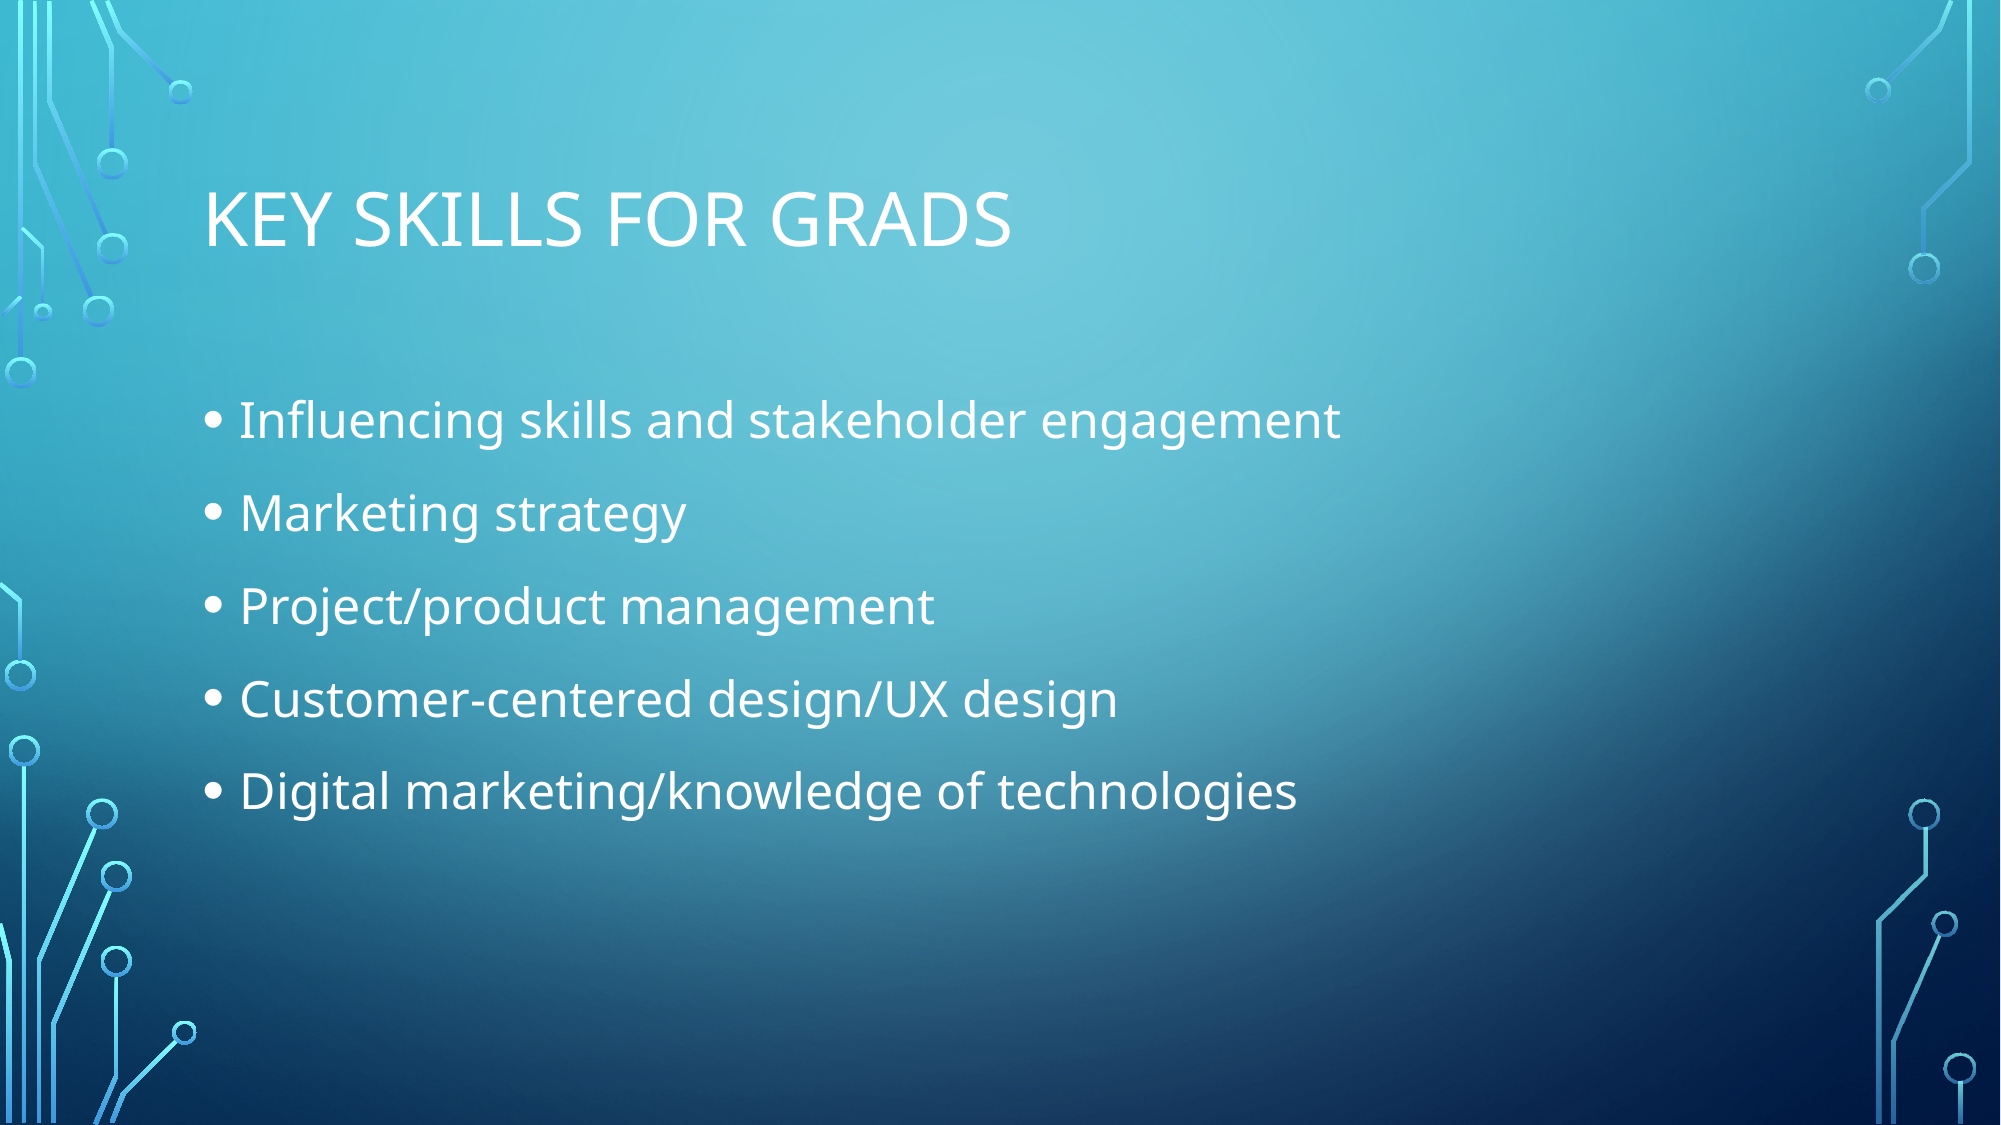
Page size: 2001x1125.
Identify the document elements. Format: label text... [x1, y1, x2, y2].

list Influencing skills and stakeholder engagement Marketing strategy Project/product management Customer-centered design/UX design Digital marketing/knowledge of technologies [187, 369, 1813, 950]
title Key Skills for grads [187, 101, 1813, 344]
